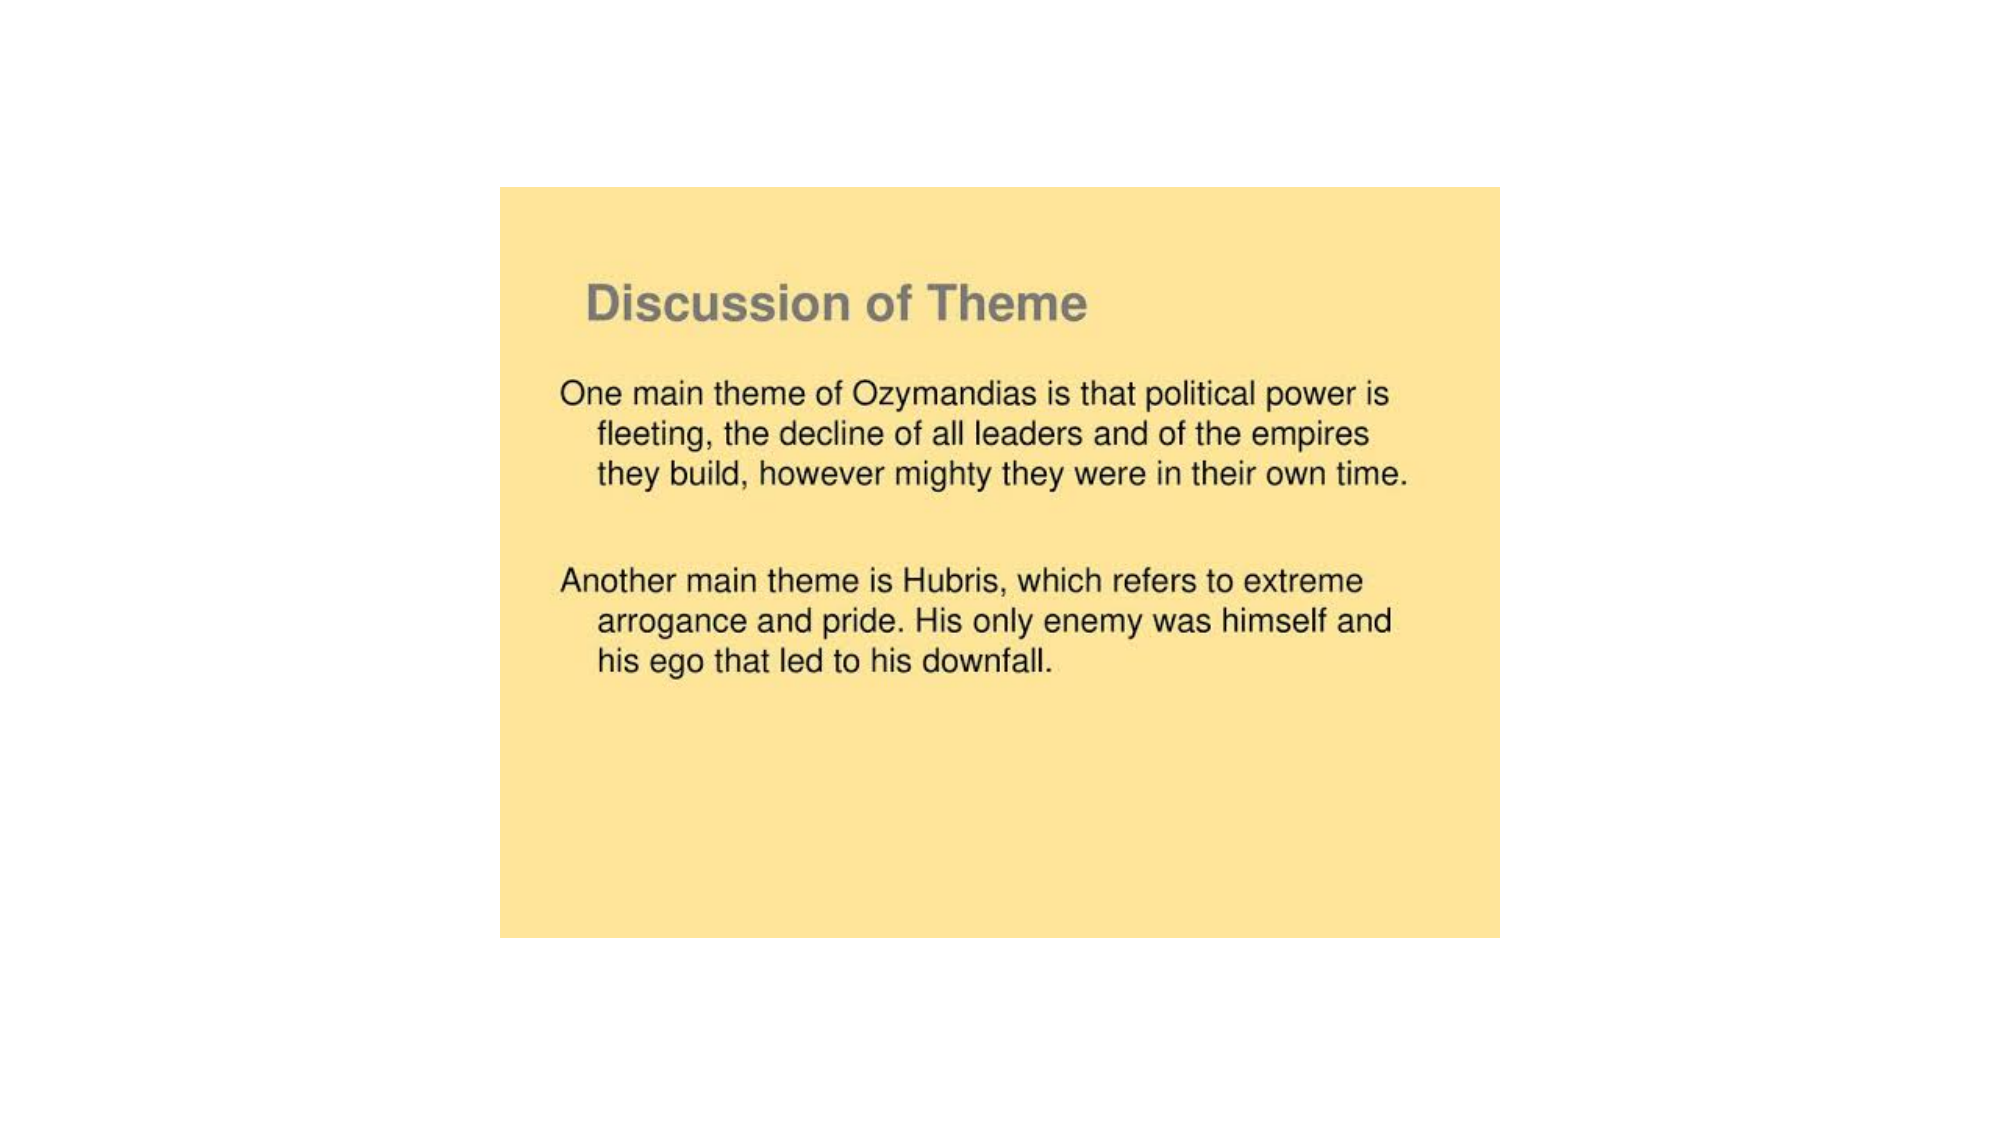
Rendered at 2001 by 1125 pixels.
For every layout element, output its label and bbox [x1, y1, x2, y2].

picture [499, 187, 1500, 938]
